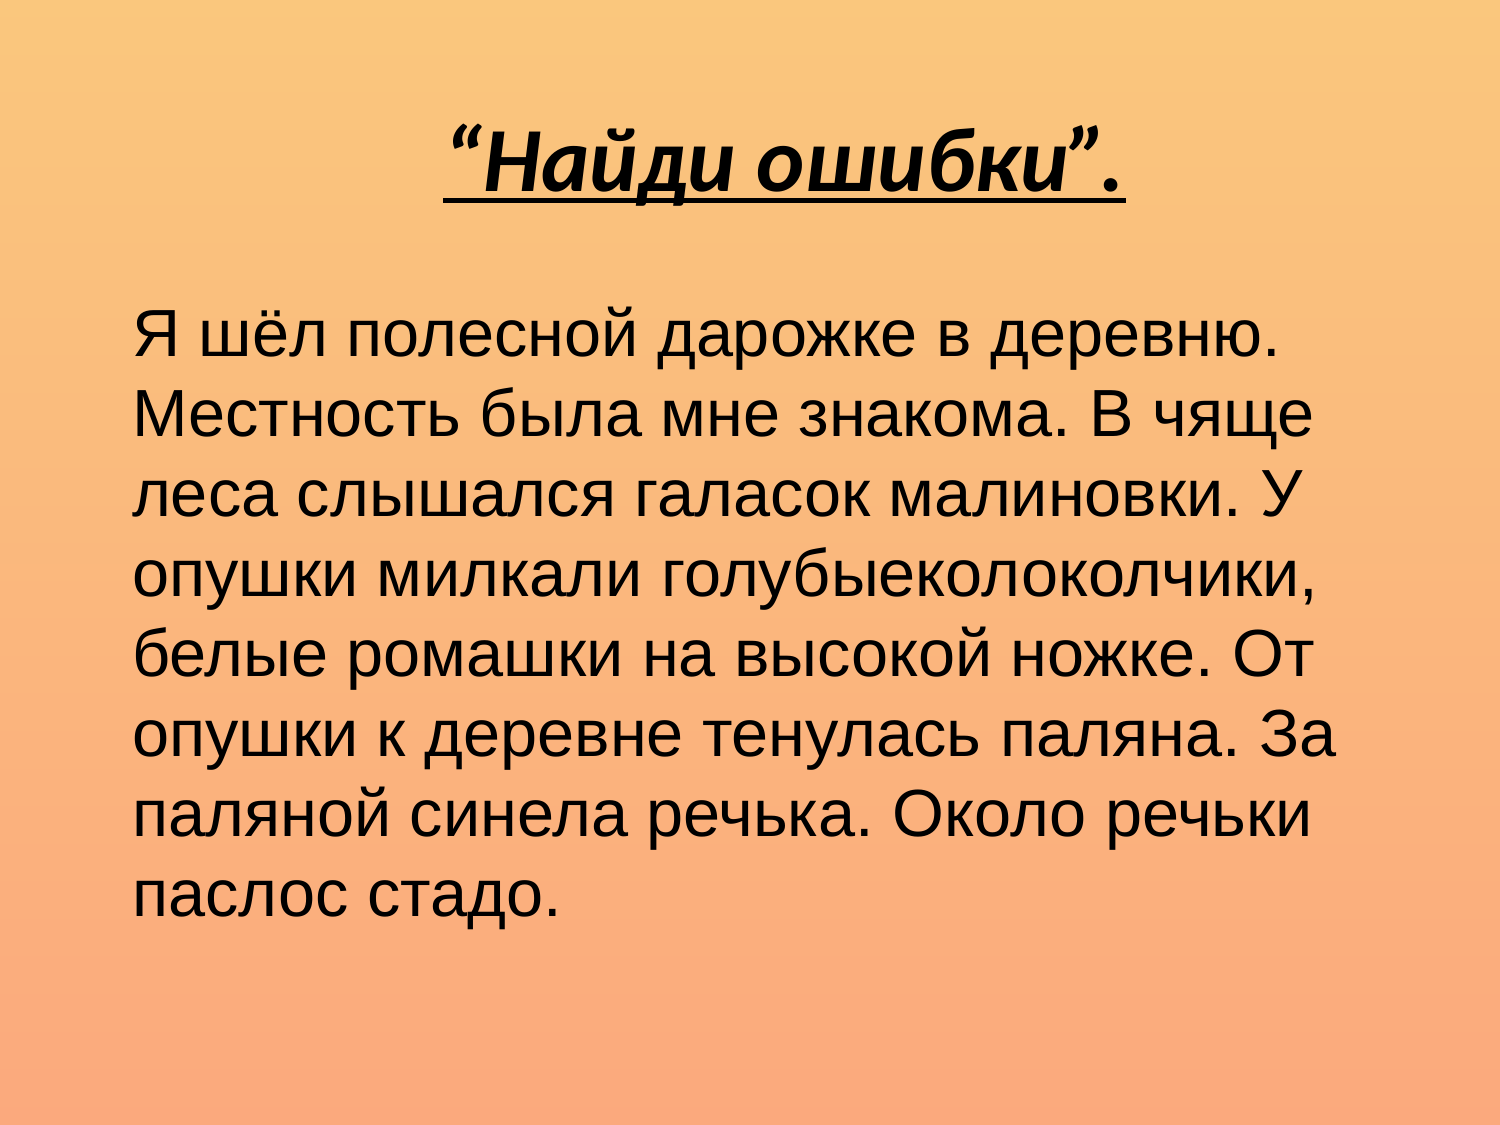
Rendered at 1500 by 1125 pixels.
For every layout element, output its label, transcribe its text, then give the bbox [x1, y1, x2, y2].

text_box “Найди ошибки”. Я шёл полесной дарожке в деревню. Местность была мне знакома. В чяще леса слышался галасок малиновки. У опушки милкали голубыеколоколчики, белые ромашки на высокой ножке. От опушки к деревне тенулась паляна. За паляной синела речька. Около речьки паслос стадо. [117, 92, 1442, 1087]
